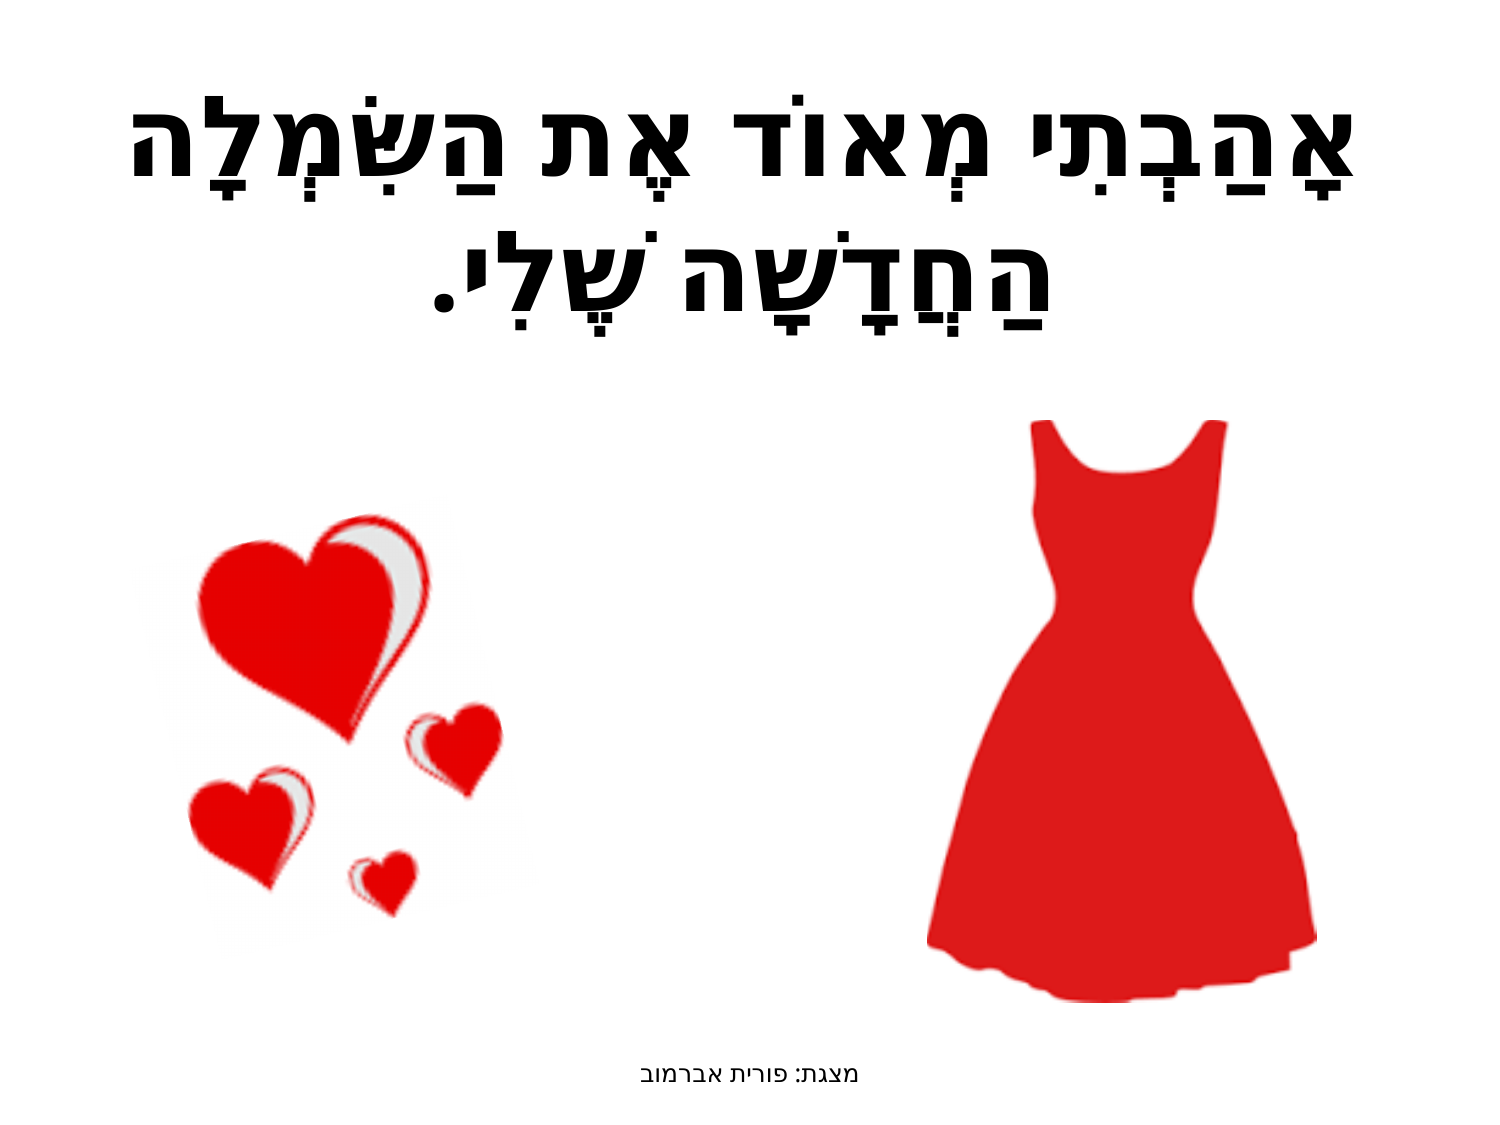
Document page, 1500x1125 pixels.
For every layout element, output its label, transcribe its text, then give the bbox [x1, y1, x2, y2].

picture [132, 497, 537, 957]
picture [926, 420, 1318, 1004]
title אָהַבְתִי מְאוֹד אֶת הַשִּׂמְלָה הַחֲדָשָׁה שֶׁלִי. [0, 78, 1495, 320]
footer מצגת: פורית אברמוב [512, 1042, 988, 1103]
